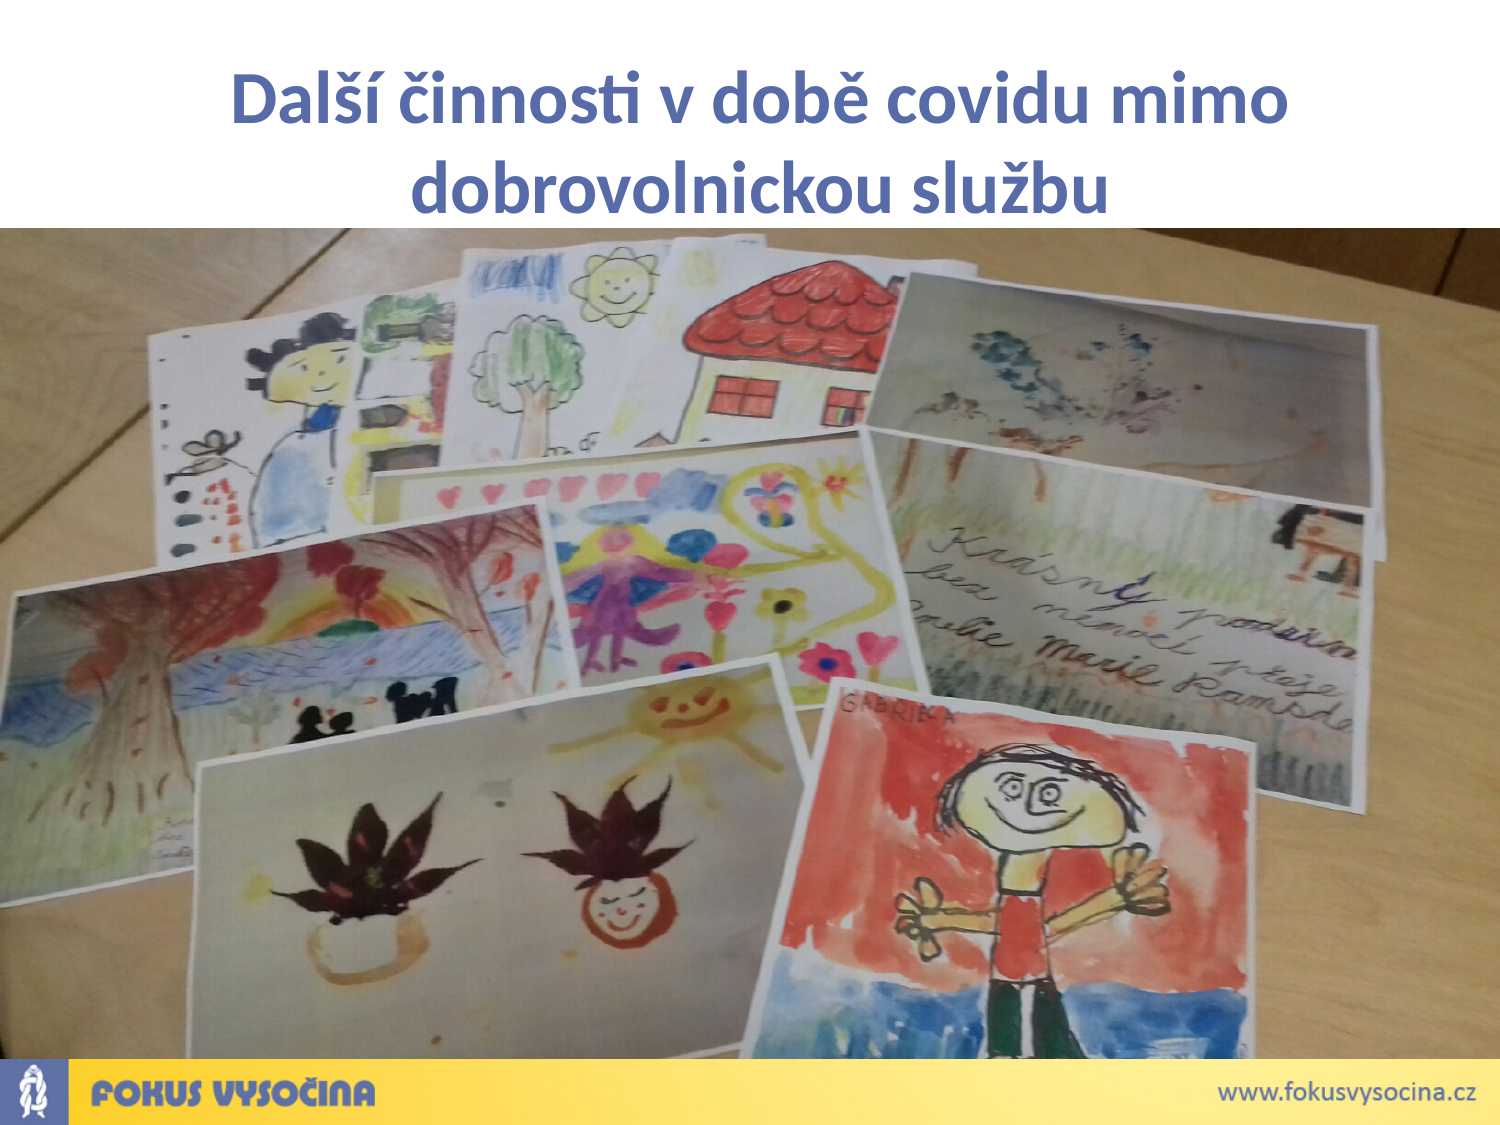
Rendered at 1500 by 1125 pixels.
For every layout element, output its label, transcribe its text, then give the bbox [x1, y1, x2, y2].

picture [0, 0, 1500, 1125]
title Další činnosti v době covidu mimo dobrovolnickou službu [74, 44, 1448, 226]
